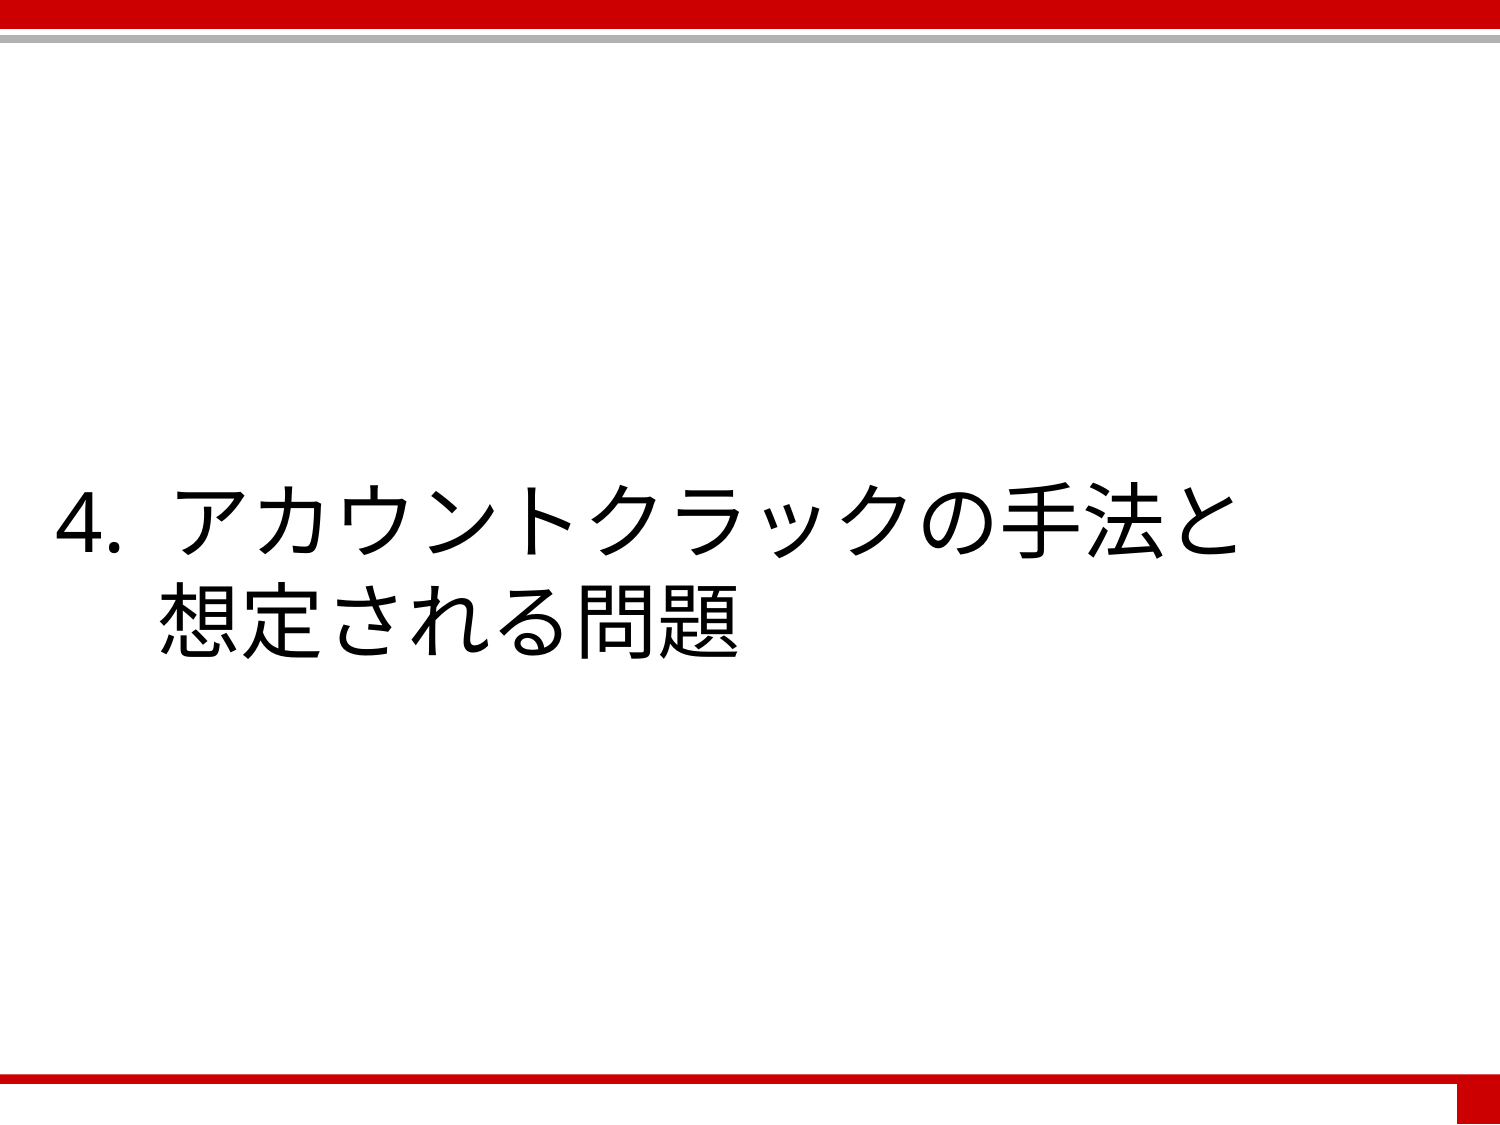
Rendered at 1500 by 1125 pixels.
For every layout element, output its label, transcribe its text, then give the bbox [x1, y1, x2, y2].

text_box 4. アカウントクラックの手法と 想定される問題 [41, 421, 1489, 717]
